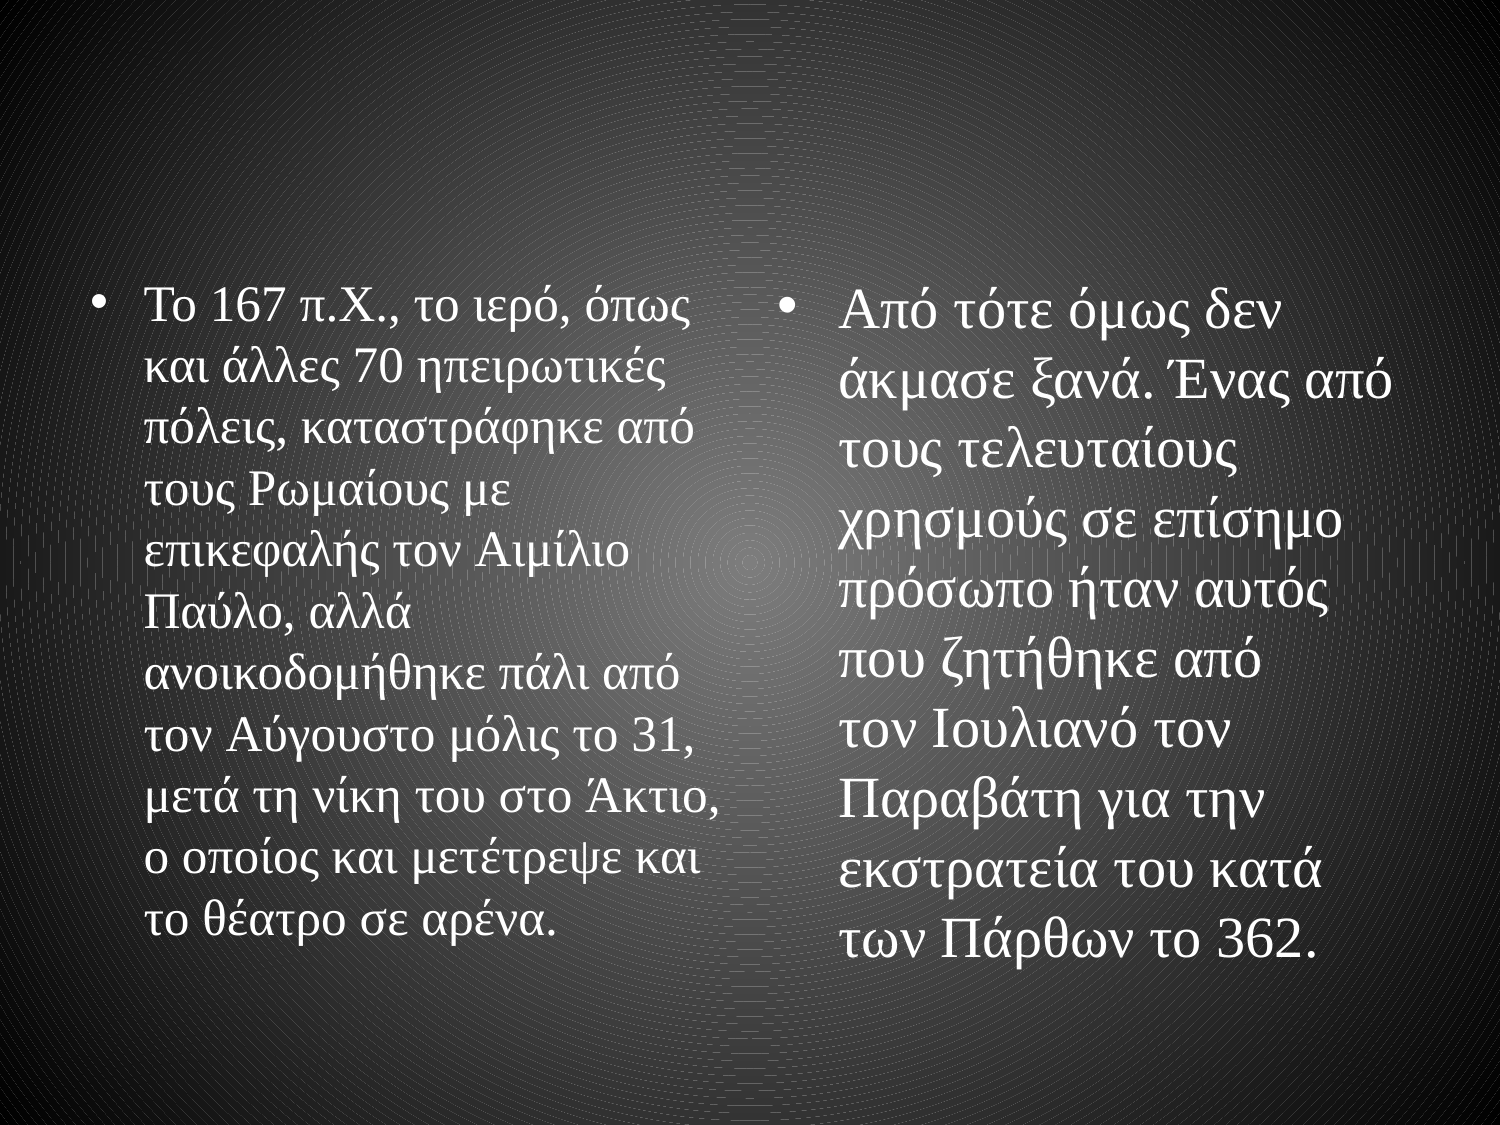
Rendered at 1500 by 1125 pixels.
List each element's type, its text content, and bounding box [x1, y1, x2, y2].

list Από τότε όμως δεν άκμασε ξανά. Ένας από τους τελευταίους χρησμούς σε επίσημο πρόσωπο ήταν αυτός που ζητήθηκε από τον Ιουλιανό τον Παραβάτη για την εκστρατεία του κατά των Πάρθων το 362. [762, 262, 1425, 1005]
list Το 167 π.Χ., το ιερό, όπως και άλλες 70 ηπειρωτικές πόλεις, καταστράφηκε από τους Ρωμαίους με επικεφαλής τον Αιμίλιο Παύλο, αλλά ανοικοδομήθηκε πάλι από τον Αύγουστο μόλις το 31, μετά τη νίκη του στο Άκτιο, ο οποίος και μετέτρεψε και το θέατρο σε αρένα. [75, 262, 738, 1005]
